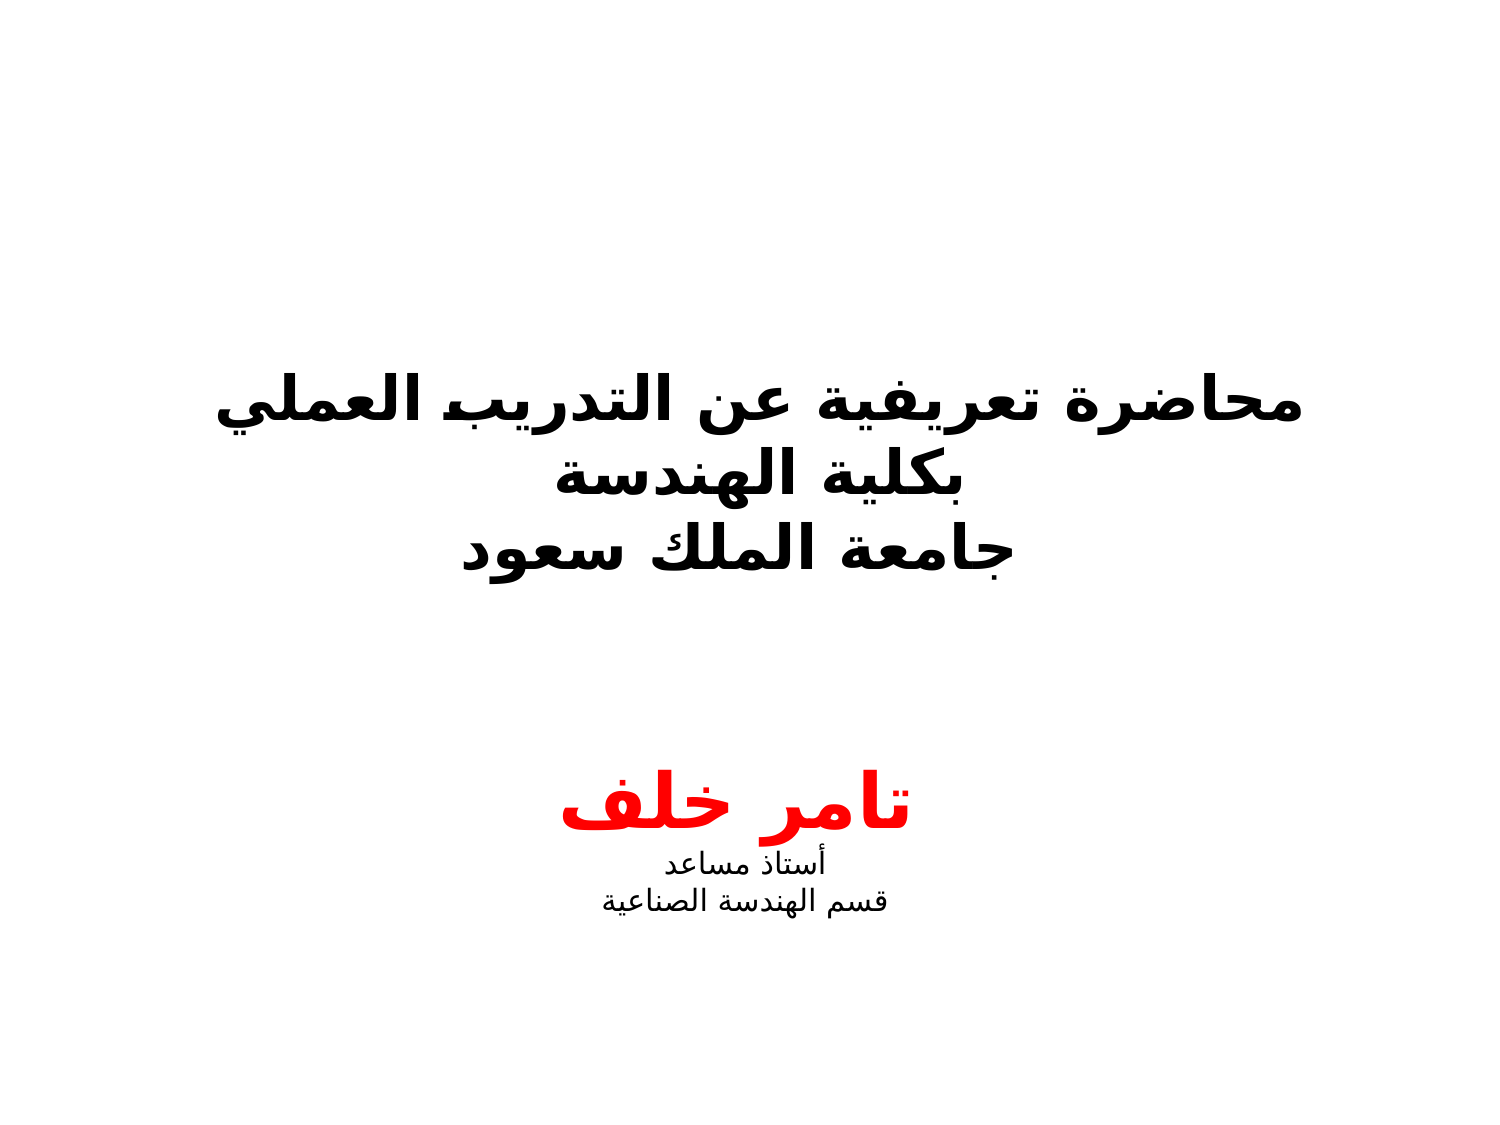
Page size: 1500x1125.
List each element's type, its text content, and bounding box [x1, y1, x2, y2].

title محاضرة تعريفية عن التدريب العملي بكلية الهندسة جامعة الملك سعود [112, 349, 1388, 591]
subtitle تامر خلف أستاذ مساعد قسم الهندسة الصناعية [225, 637, 1275, 925]
